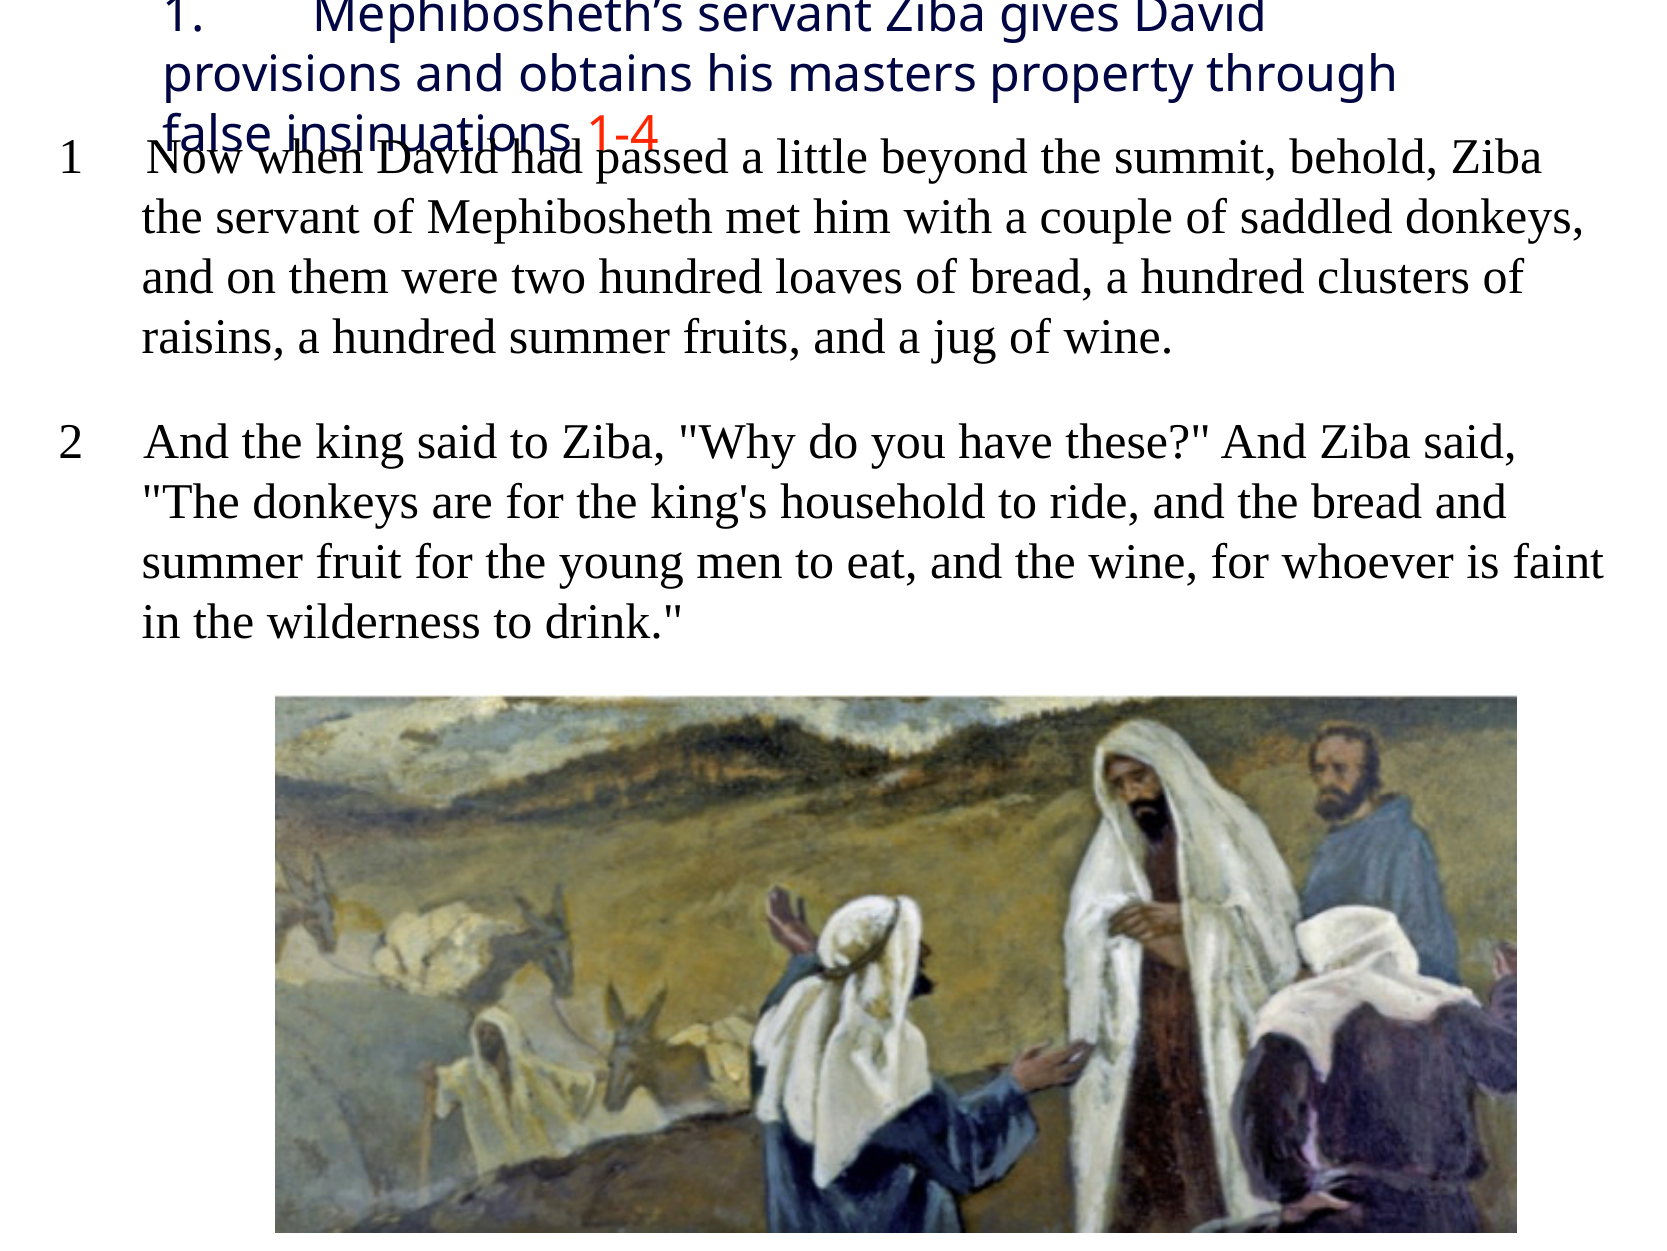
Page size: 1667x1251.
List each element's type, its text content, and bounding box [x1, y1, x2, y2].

list 1 Now when David had passed a little beyond the summit, behold, Ziba the servant of Mephibosheth met him with a couple of saddled donkeys, and on them were two hundred loaves of bread, a hundred clusters of raisins, a hundred summer fruits, and a jug of wine. 2 And the king said to Ziba, "Why do you have these?" And Ziba said, "The donkeys are for the king's household to ride, and the bread and summer fruit for the young men to eat, and the wine, for whoever is faint in the wilderness to drink." [45, 114, 1622, 741]
picture [274, 694, 1518, 1233]
title 1. Mephibosheth’s servant Ziba gives David provisions and obtains his masters property through false insinuations 1-4 [161, 11, 1505, 114]
